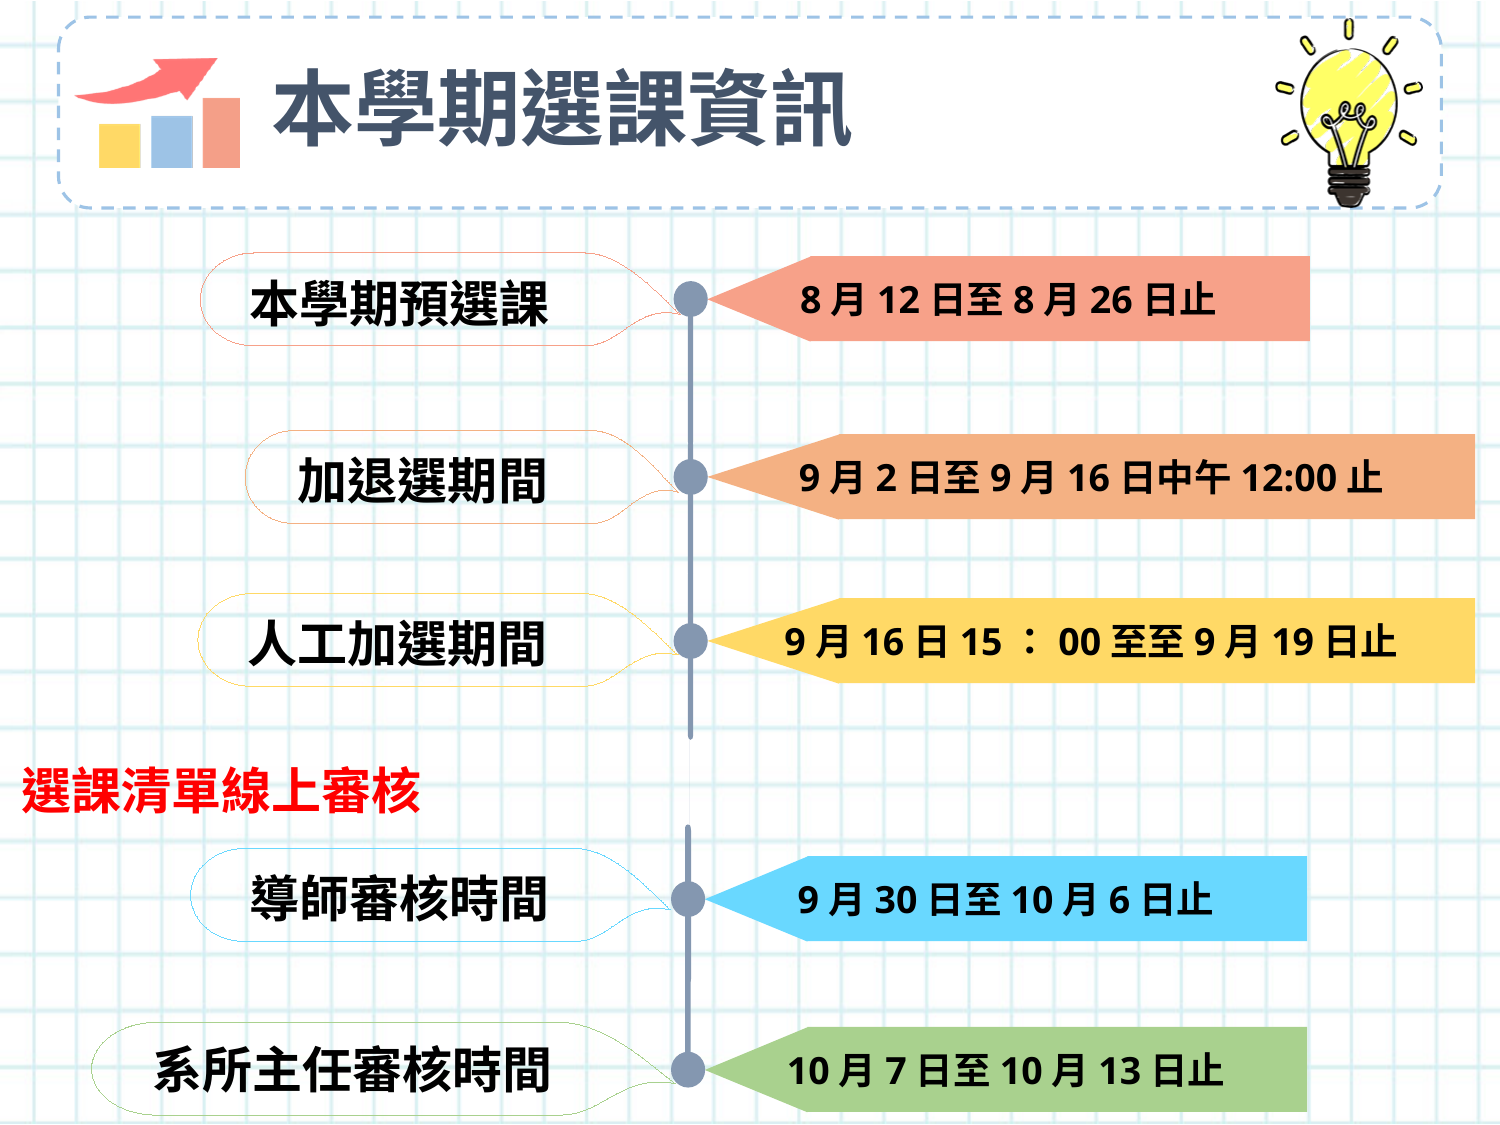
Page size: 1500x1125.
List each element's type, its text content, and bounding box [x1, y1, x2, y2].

text_box 9月2日至9月16日中午12:00止 [708, 434, 1476, 520]
text_box 10月7日至10月13日止 [706, 1026, 1308, 1113]
text_box [200, 252, 681, 346]
text_box [197, 593, 679, 687]
text_box [673, 281, 708, 317]
text_box [687, 317, 694, 443]
text_box 選課清單線上審核 [7, 751, 437, 827]
text_box [673, 623, 708, 659]
text_box [687, 659, 694, 740]
text_box [91, 1022, 676, 1116]
text_box [687, 441, 694, 459]
text_box 9月16日15：00至至9月19日止 [708, 598, 1476, 684]
title 本學期選課資訊 [65, 17, 1359, 209]
text_box [190, 848, 671, 942]
text_box [670, 881, 685, 917]
text_box [245, 430, 679, 524]
text_box [685, 826, 692, 984]
text_box [687, 569, 694, 623]
text_box 9月30日至10月6日止 [706, 856, 1308, 942]
text_box [685, 980, 691, 1052]
text_box [670, 1051, 706, 1088]
text_box [673, 459, 708, 495]
picture [0, 1, 1500, 1124]
text_box [687, 495, 694, 573]
text_box [692, 881, 706, 917]
text_box 8月12日至8月26日止 [708, 256, 1310, 342]
